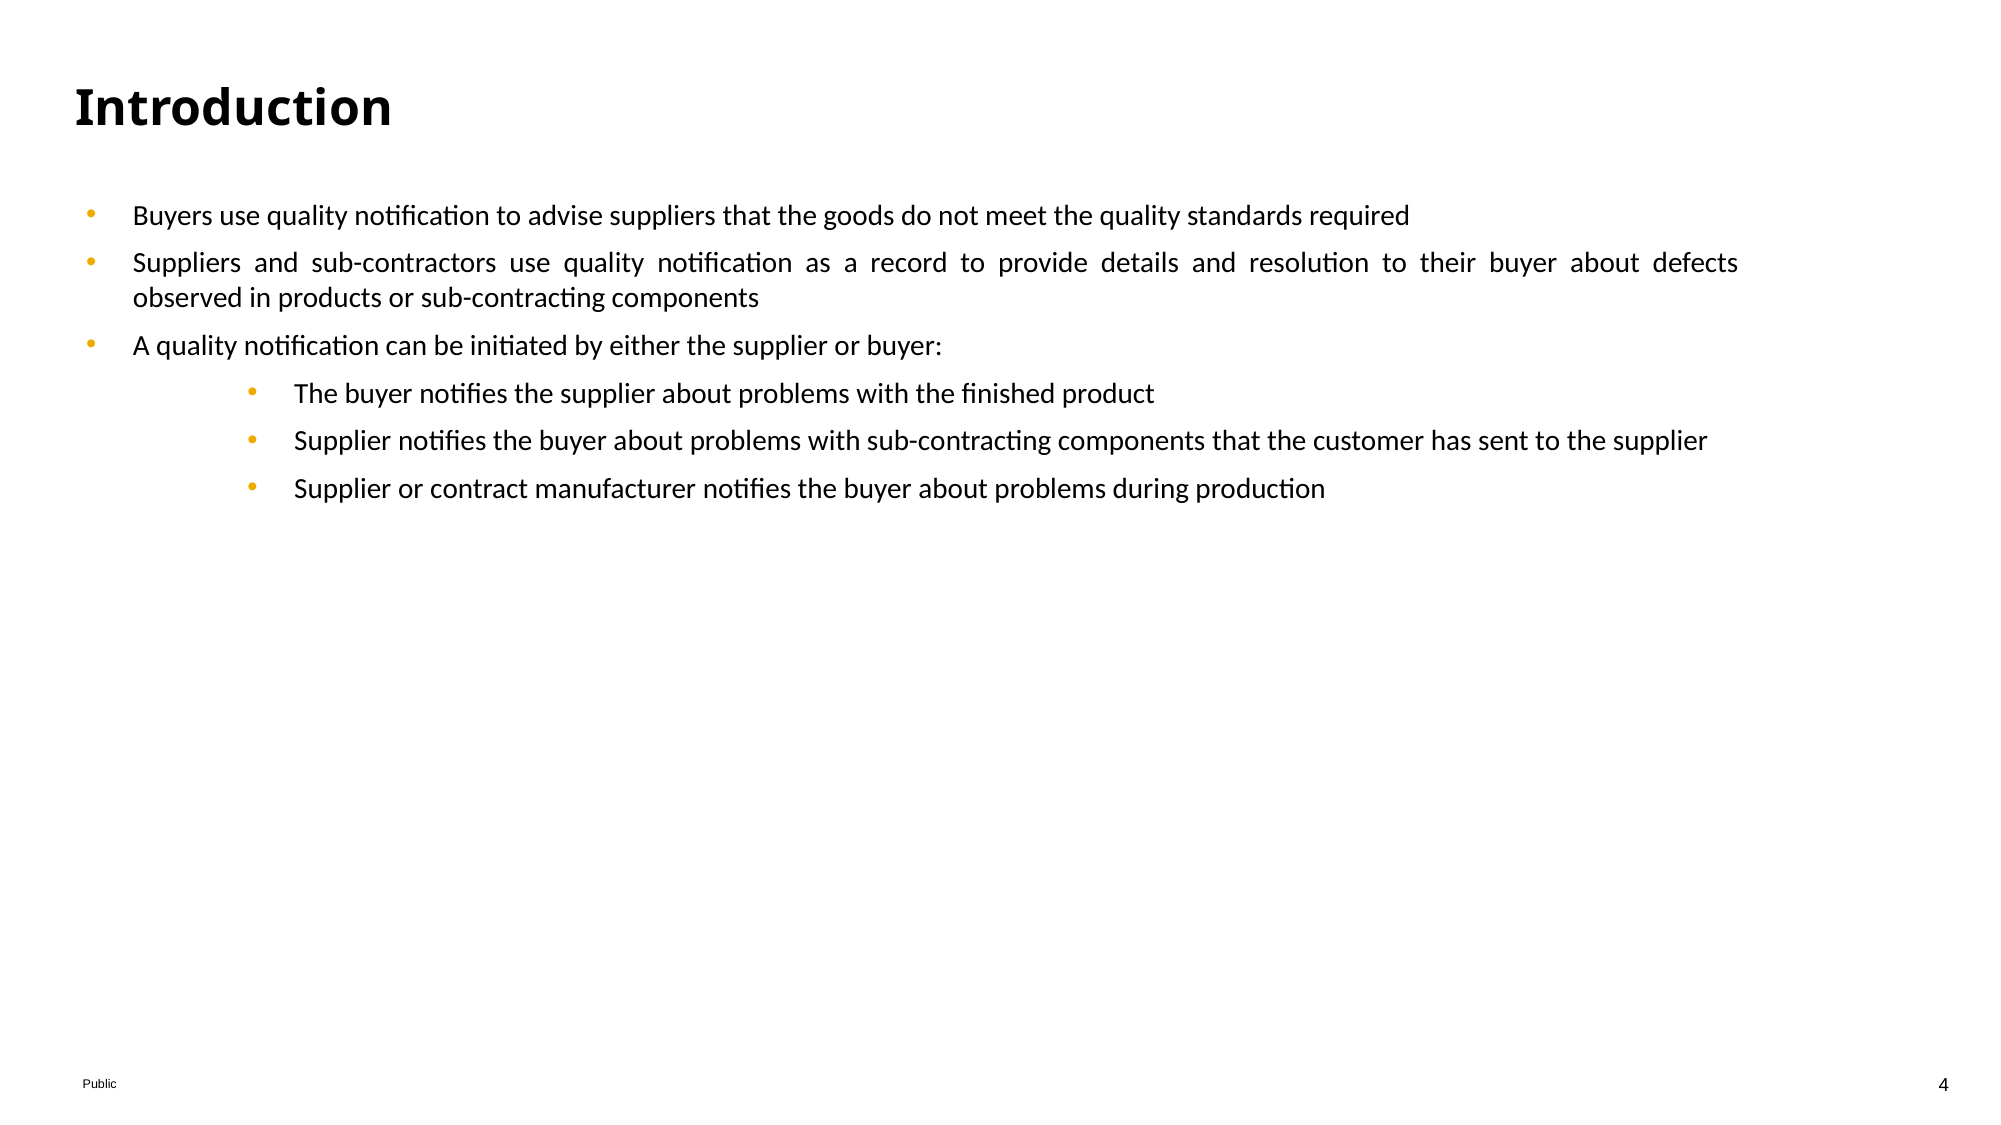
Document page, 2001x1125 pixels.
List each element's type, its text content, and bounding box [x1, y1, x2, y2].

title Introduction [75, 75, 1910, 136]
list Buyers use quality notification to advise suppliers that the goods do not meet the quality standards required Suppliers and sub-contractors use quality notification as a record to provide details and resolution to their buyer about defects observed in products or sub-contracting components A quality notification can be initiated by either the supplier or buyer: The buyer notifies the supplier about problems with the finished product Supplier notifies the buyer about problems with sub-contracting components that the customer has sent to the supplier Supplier or contract manufacturer notifies the buyer about problems during production [86, 196, 1740, 970]
